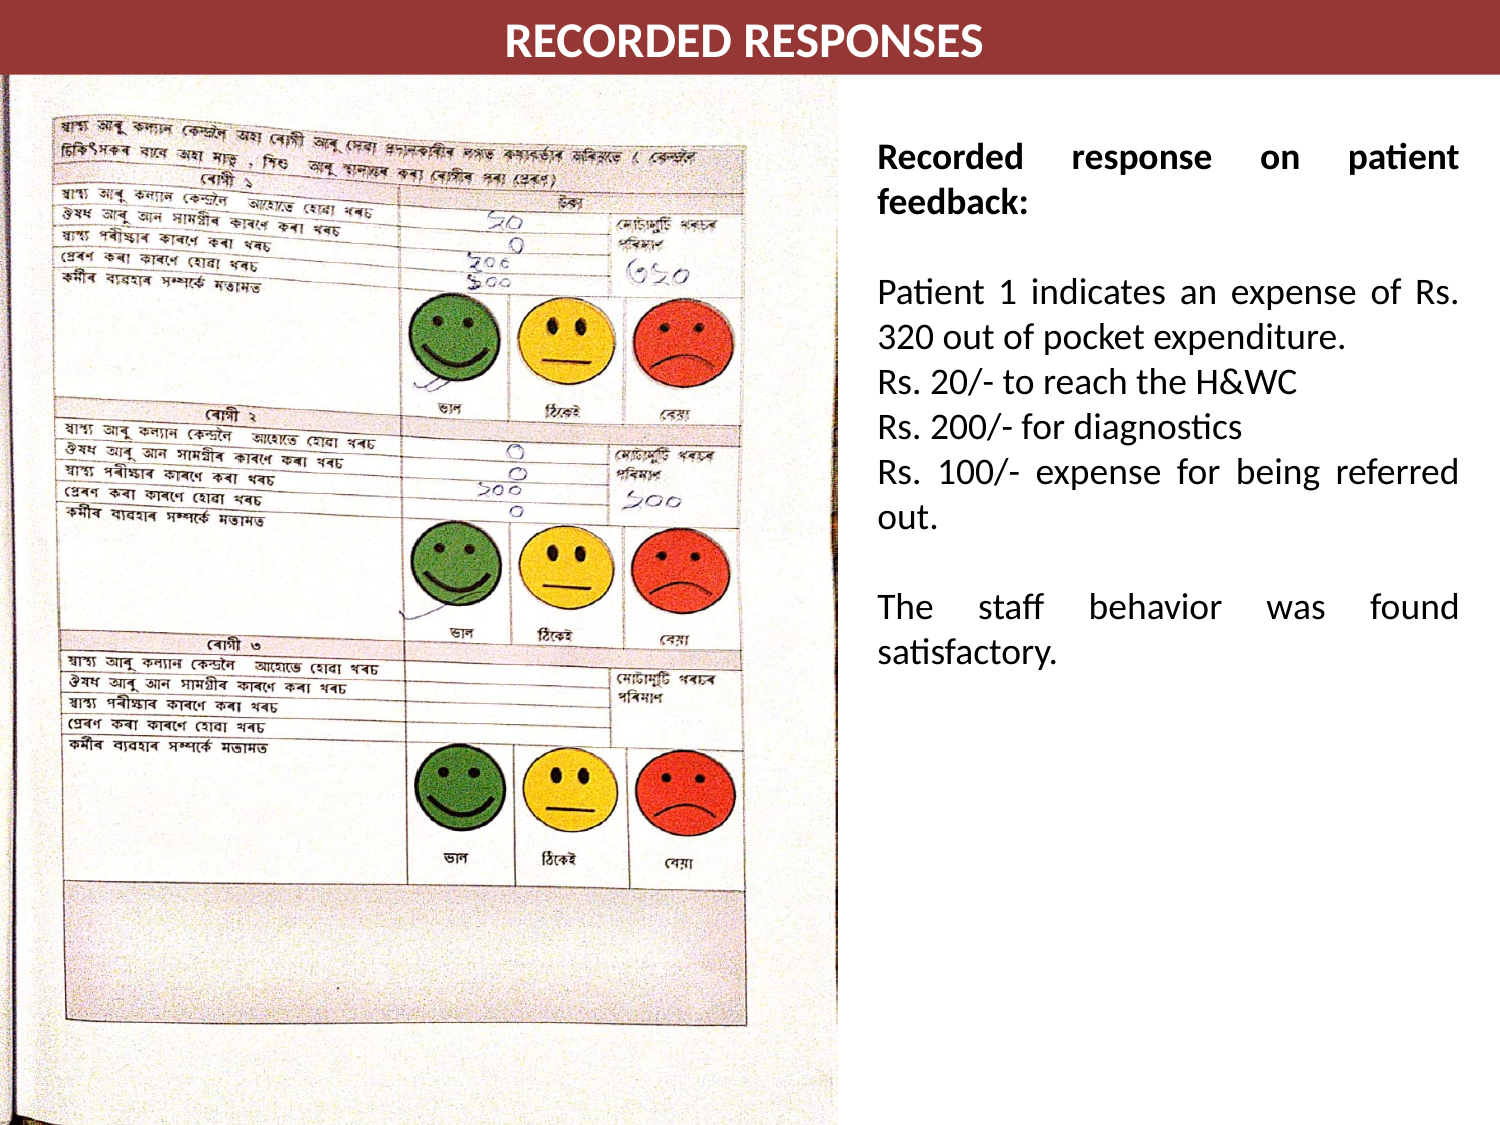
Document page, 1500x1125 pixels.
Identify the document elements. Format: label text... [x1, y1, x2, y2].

text_box Recorded response on patient feedback: Patient 1 indicates an expense of Rs. 320 out of pocket expenditure. Rs. 20/- to reach the H&WC Rs. 200/- for diagnostics Rs. 100/- expense for being referred out. The staff behavior was found satisfactory. [862, 124, 1475, 725]
text_box RECORDED RESPONSES [0, 0, 1500, 75]
picture [0, 62, 838, 1125]
